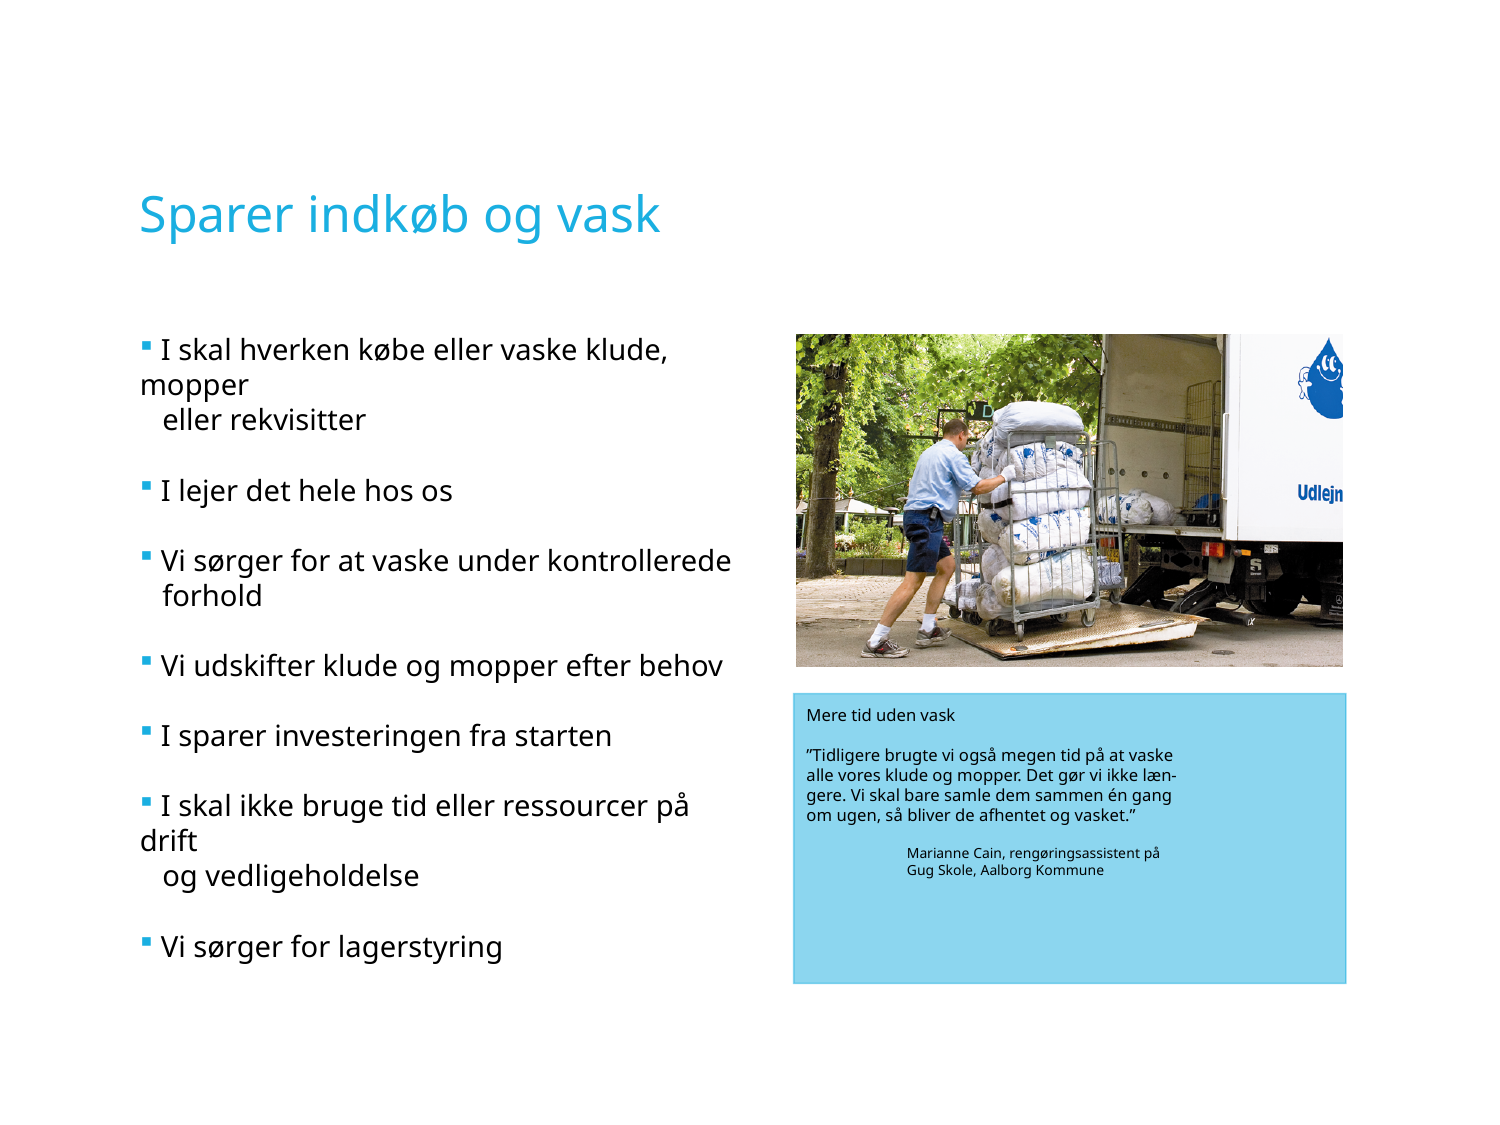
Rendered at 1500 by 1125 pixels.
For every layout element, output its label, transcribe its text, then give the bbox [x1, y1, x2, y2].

text_box I skal hverken købe eller vaske klude, mopper eller rekvisitter I lejer det hele hos os Vi sørger for at vaske under kontrollerede forhold Vi udskifter klude og mopper efter behov I sparer investeringen fra starten I skal ikke bruge tid eller ressourcer på drift og vedligeholdelse Vi sørger for lagerstyring [125, 324, 757, 1002]
picture [796, 334, 1343, 667]
text_box Mere tid uden vask ”Tidligere brugte vi også megen tid på at vaske alle vores klude og mopper. Det gør vi ikke læn- gere. Vi skal bare samle dem sammen én gang om ugen, så bliver de afhentet og vasket.” Marianne Cain, rengøringsassistent på Gug Skole, Aalborg Kommune [791, 697, 1411, 887]
text_box [793, 693, 1346, 697]
text_box [793, 887, 1346, 984]
text_box Sparer indkøb og vask [125, 174, 726, 324]
